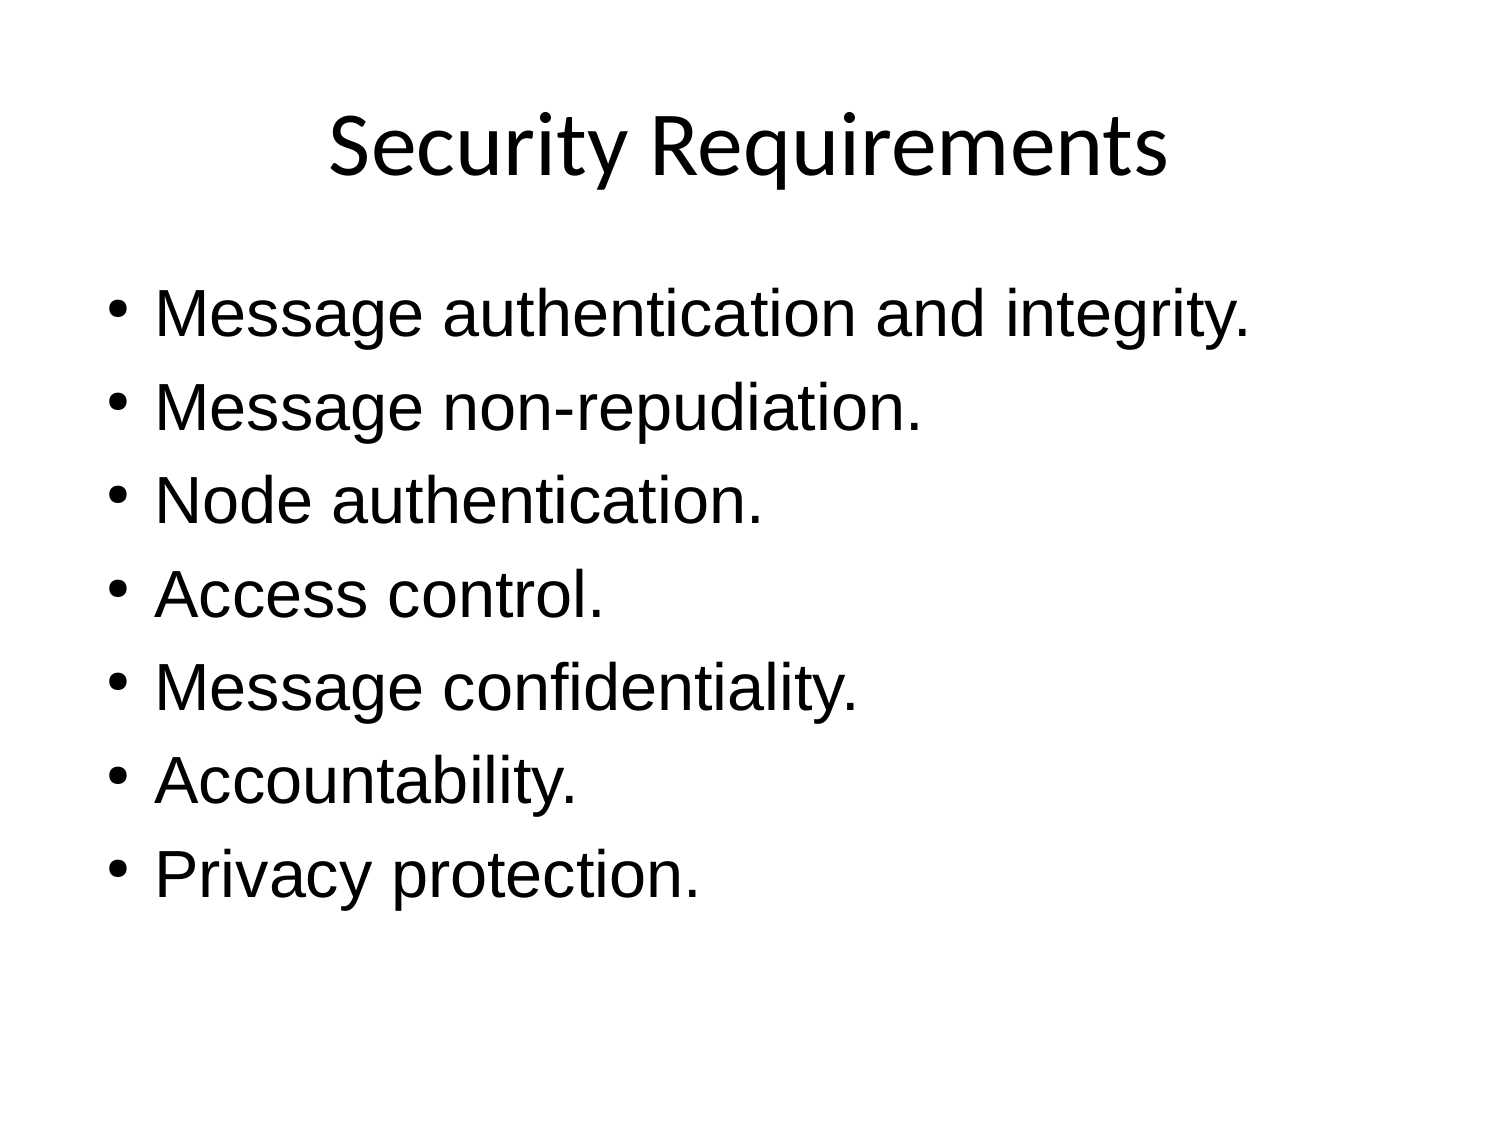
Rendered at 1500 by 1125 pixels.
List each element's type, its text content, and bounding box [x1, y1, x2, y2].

title Security Requirements [75, 45, 1425, 233]
list Message authentication and integrity. Message non-repudiation. Node authentication. Access control. Message confidentiality. Accountability. Privacy protection. [75, 262, 1425, 1005]
